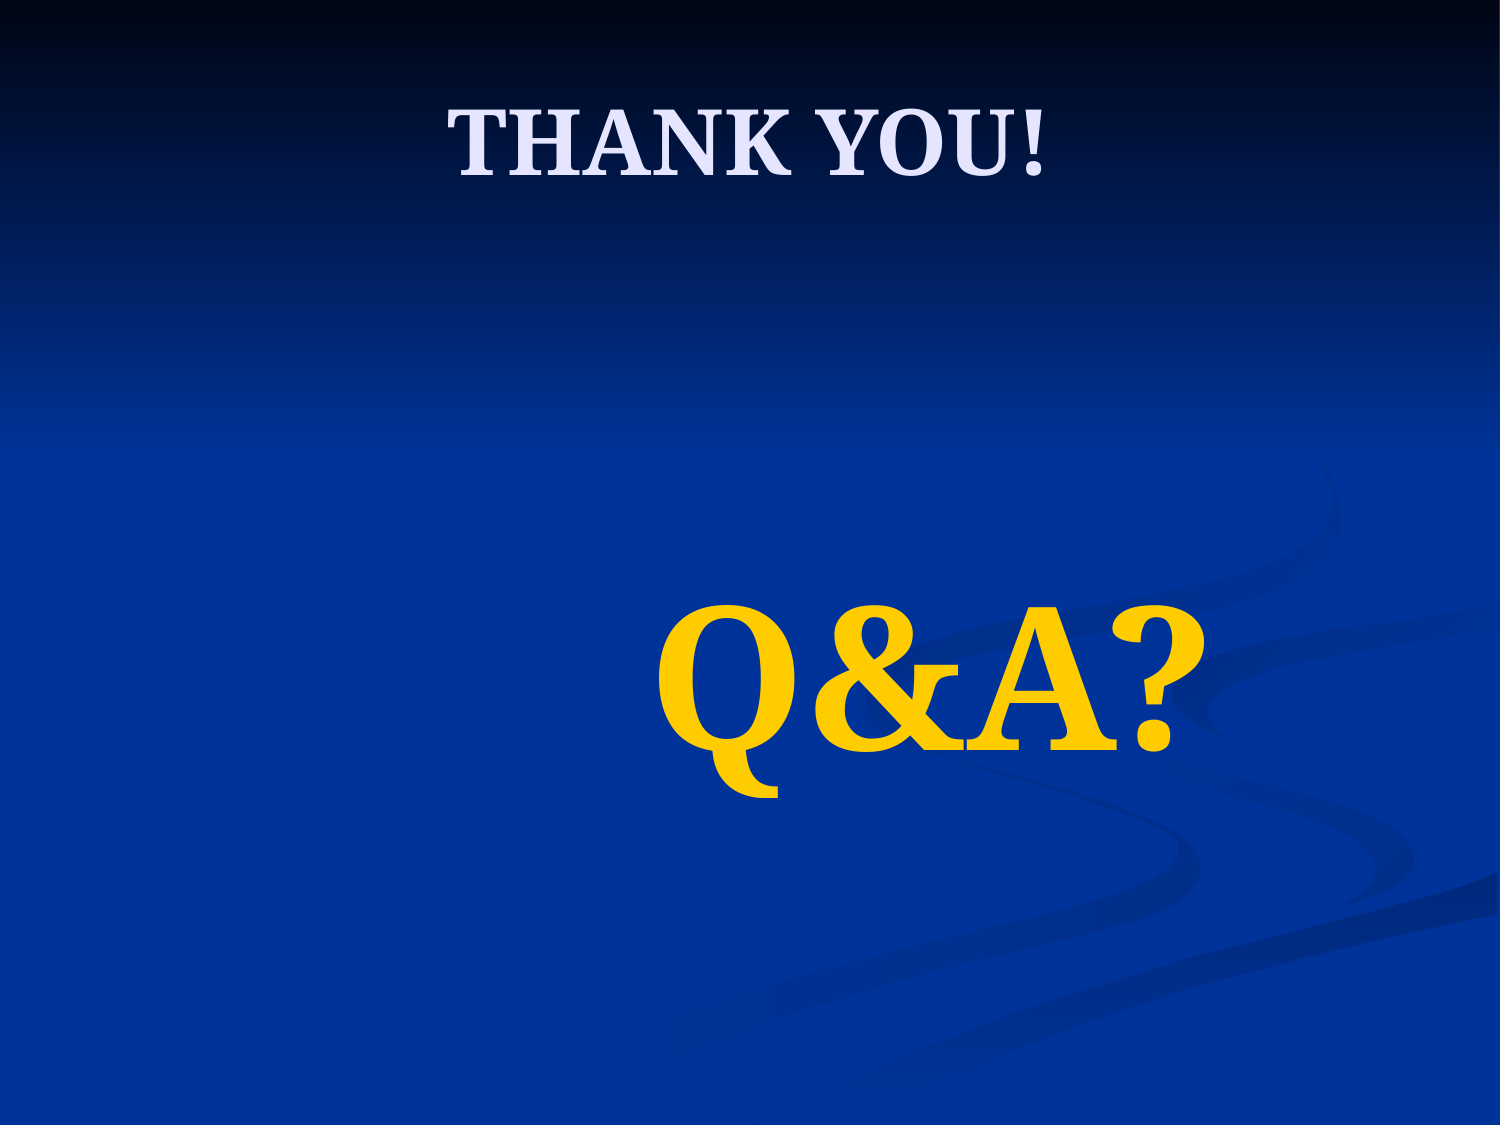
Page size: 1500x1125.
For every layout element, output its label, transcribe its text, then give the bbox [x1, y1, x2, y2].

list Q&A? [75, 262, 1425, 1005]
title THANK YOU! [75, 45, 1425, 233]
